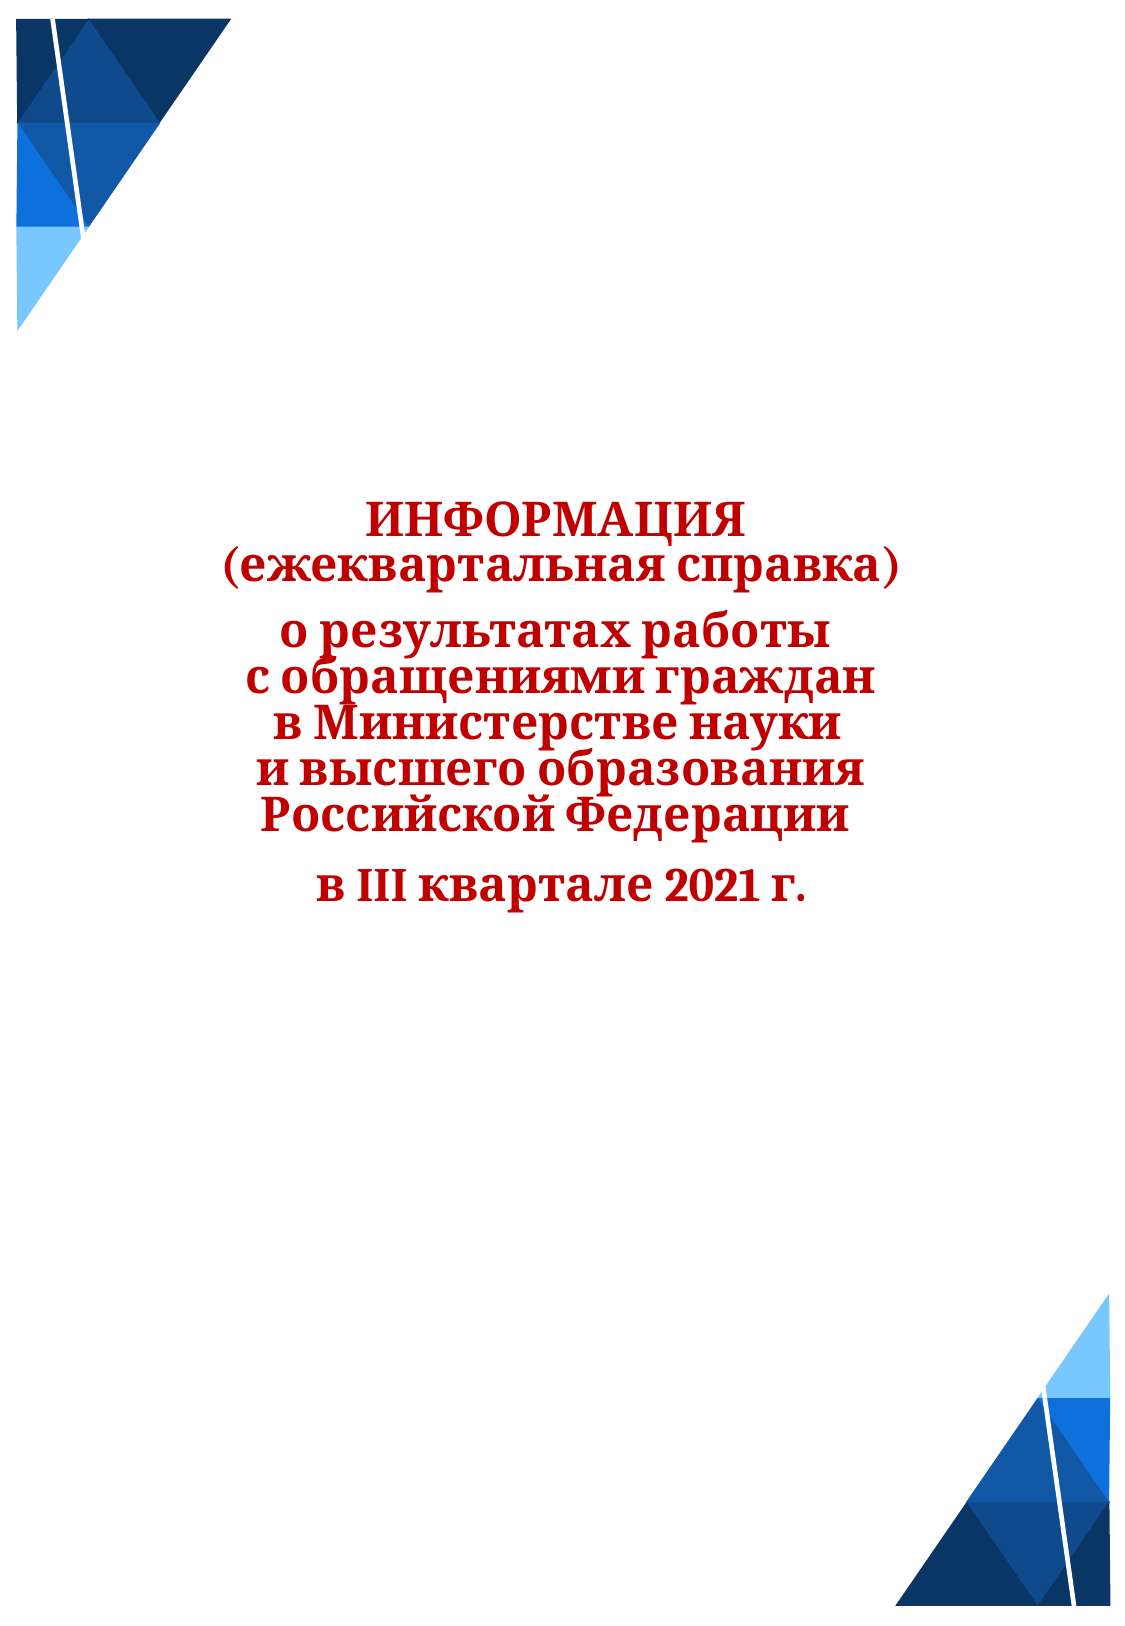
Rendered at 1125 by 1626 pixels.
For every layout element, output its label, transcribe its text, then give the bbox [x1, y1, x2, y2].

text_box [895, 1293, 1111, 1607]
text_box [16, 18, 232, 332]
text_box ИНФОРМАЦИЯ (ежеквартальная справка) о результатах работы с обращениями граждан в Министерстве науки и высшего образования Российской Федерации в III квартале 2021 г. [139, 491, 983, 919]
